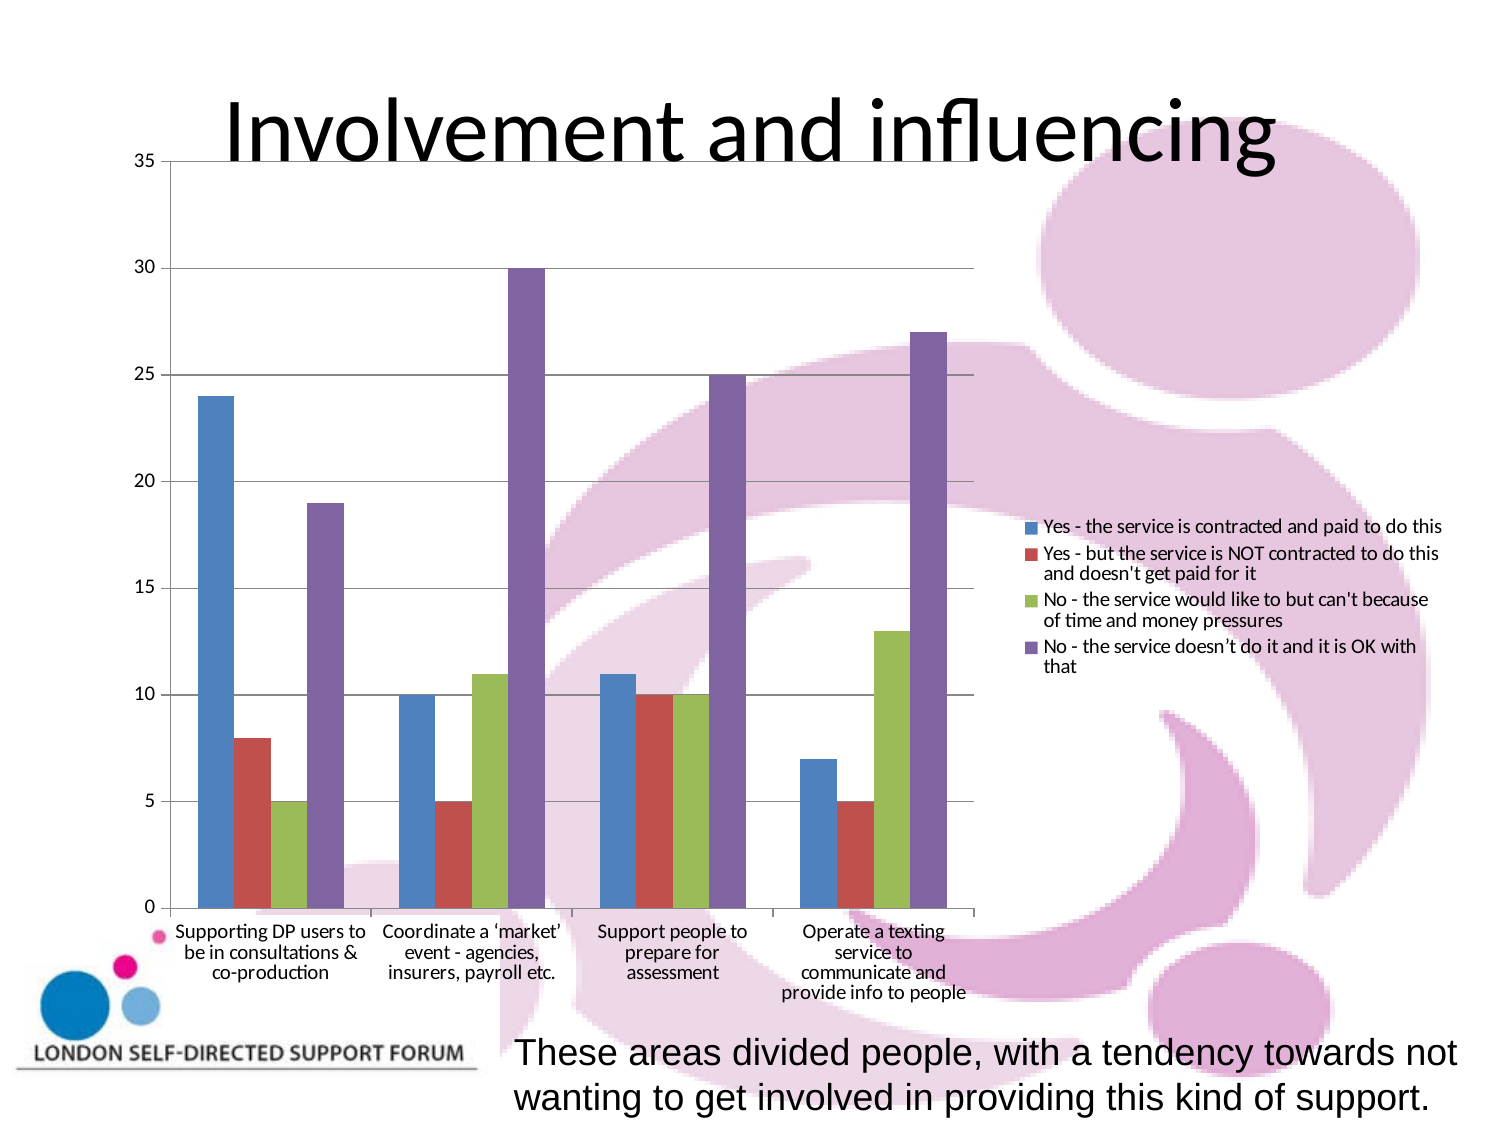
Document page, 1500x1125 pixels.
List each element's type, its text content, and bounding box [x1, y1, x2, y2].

title Involvement and influencing [76, 30, 1427, 219]
text_box These areas divided people, with a tendency towards not wanting to get involved in providing this kind of support. [504, 1020, 1499, 1125]
picture [0, 915, 501, 1125]
chart [111, 148, 1462, 1048]
